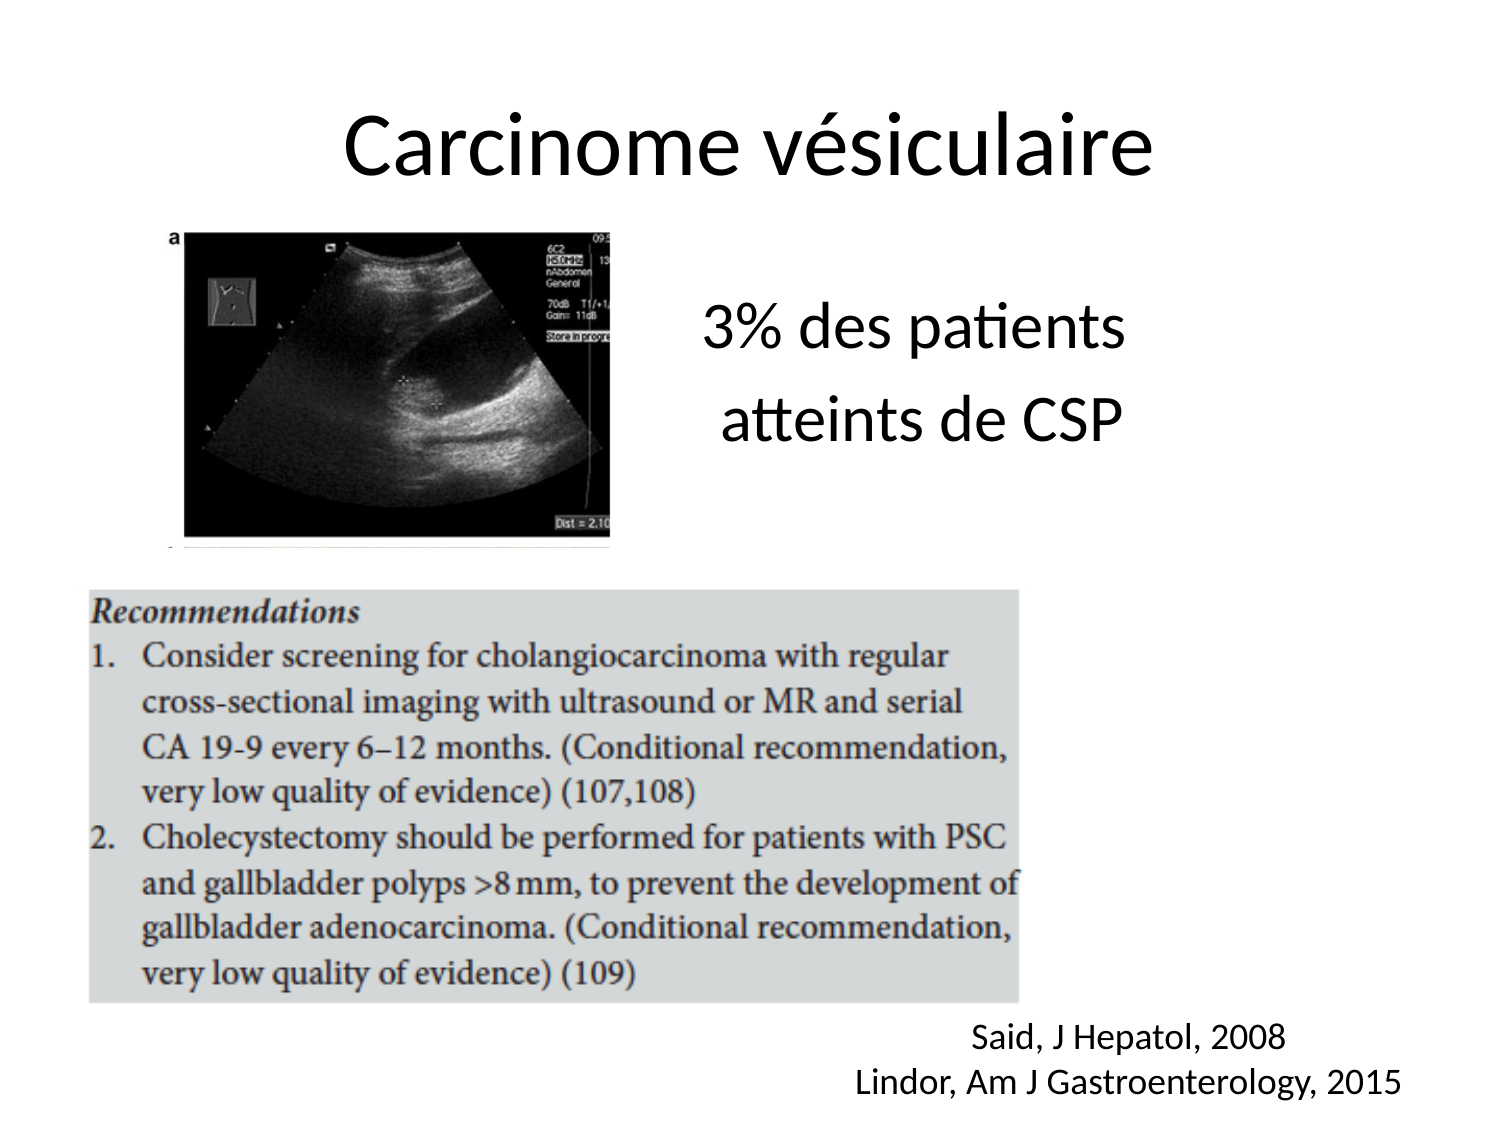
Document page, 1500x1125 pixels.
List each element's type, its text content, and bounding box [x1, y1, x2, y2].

picture [165, 232, 611, 548]
title Carcinome vésiculaire [75, 45, 1425, 233]
picture [74, 585, 1030, 1014]
text_box Said, J Hepatol, 2008 Lindor, Am J Gastroenterology, 2015 [840, 1004, 1418, 1110]
list 3% des patients atteints de CSP [247, 274, 1500, 1017]
